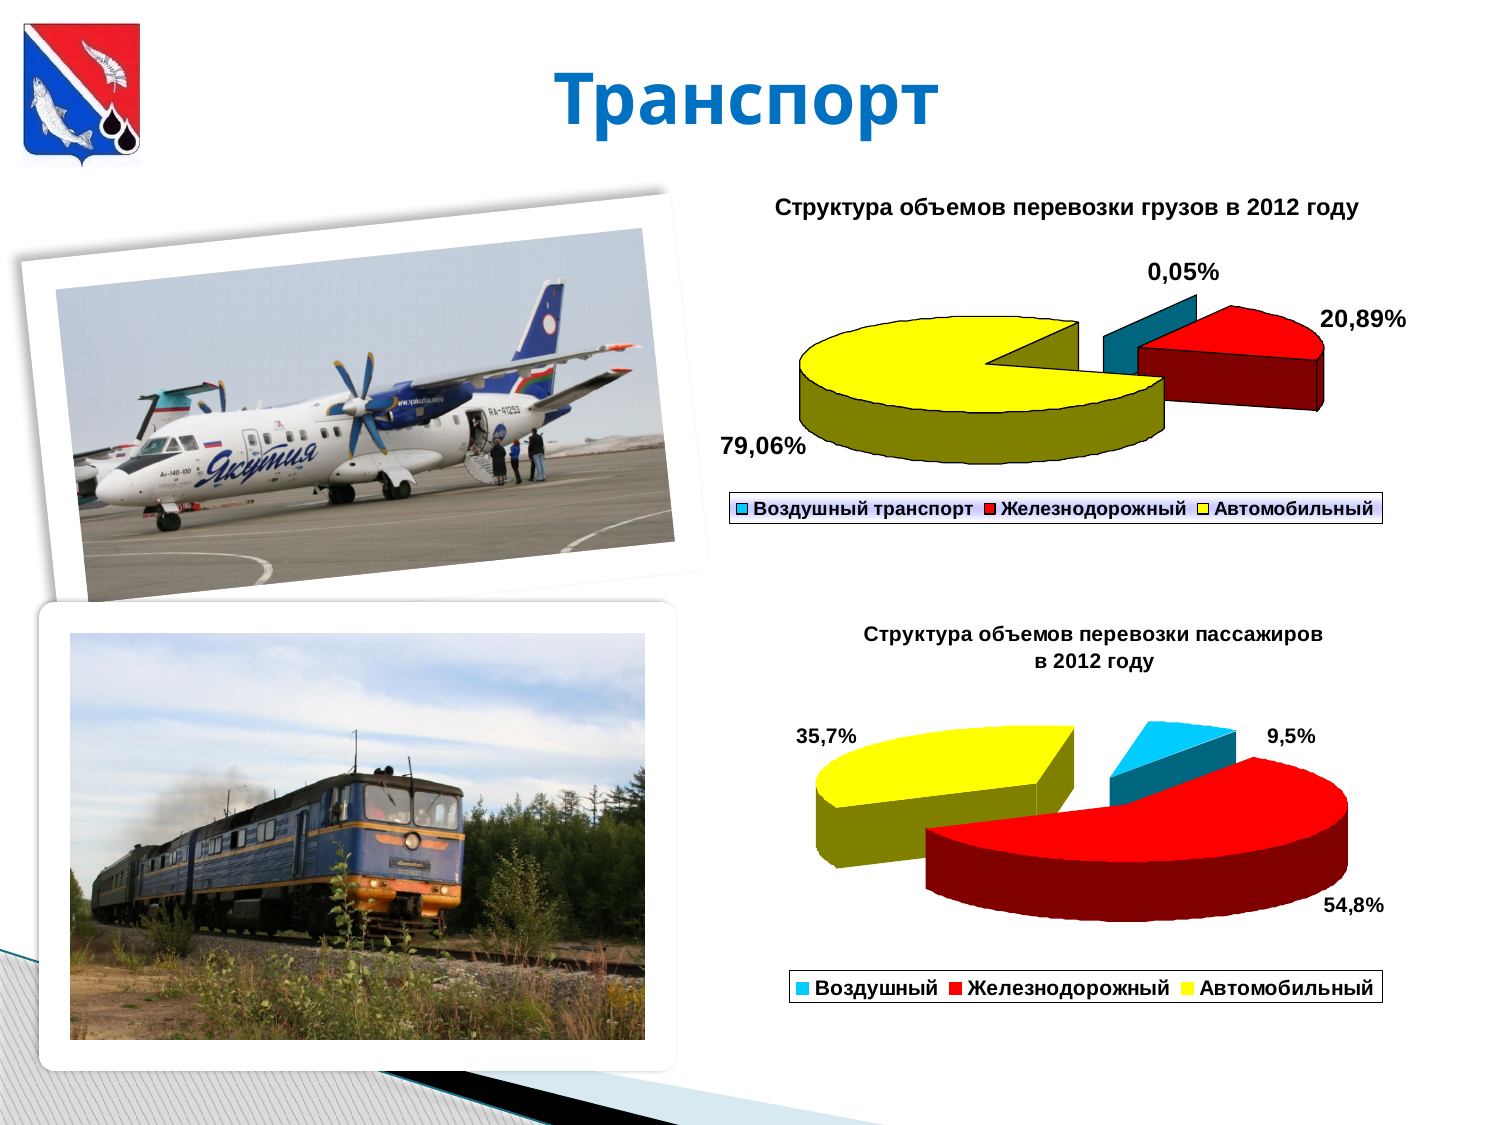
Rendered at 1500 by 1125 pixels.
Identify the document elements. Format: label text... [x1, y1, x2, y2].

picture [23, 23, 140, 167]
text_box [737, 611, 1443, 1018]
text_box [691, 175, 1444, 542]
picture [70, 632, 645, 1040]
picture [56, 228, 674, 602]
title Транспорт [539, 45, 1500, 233]
